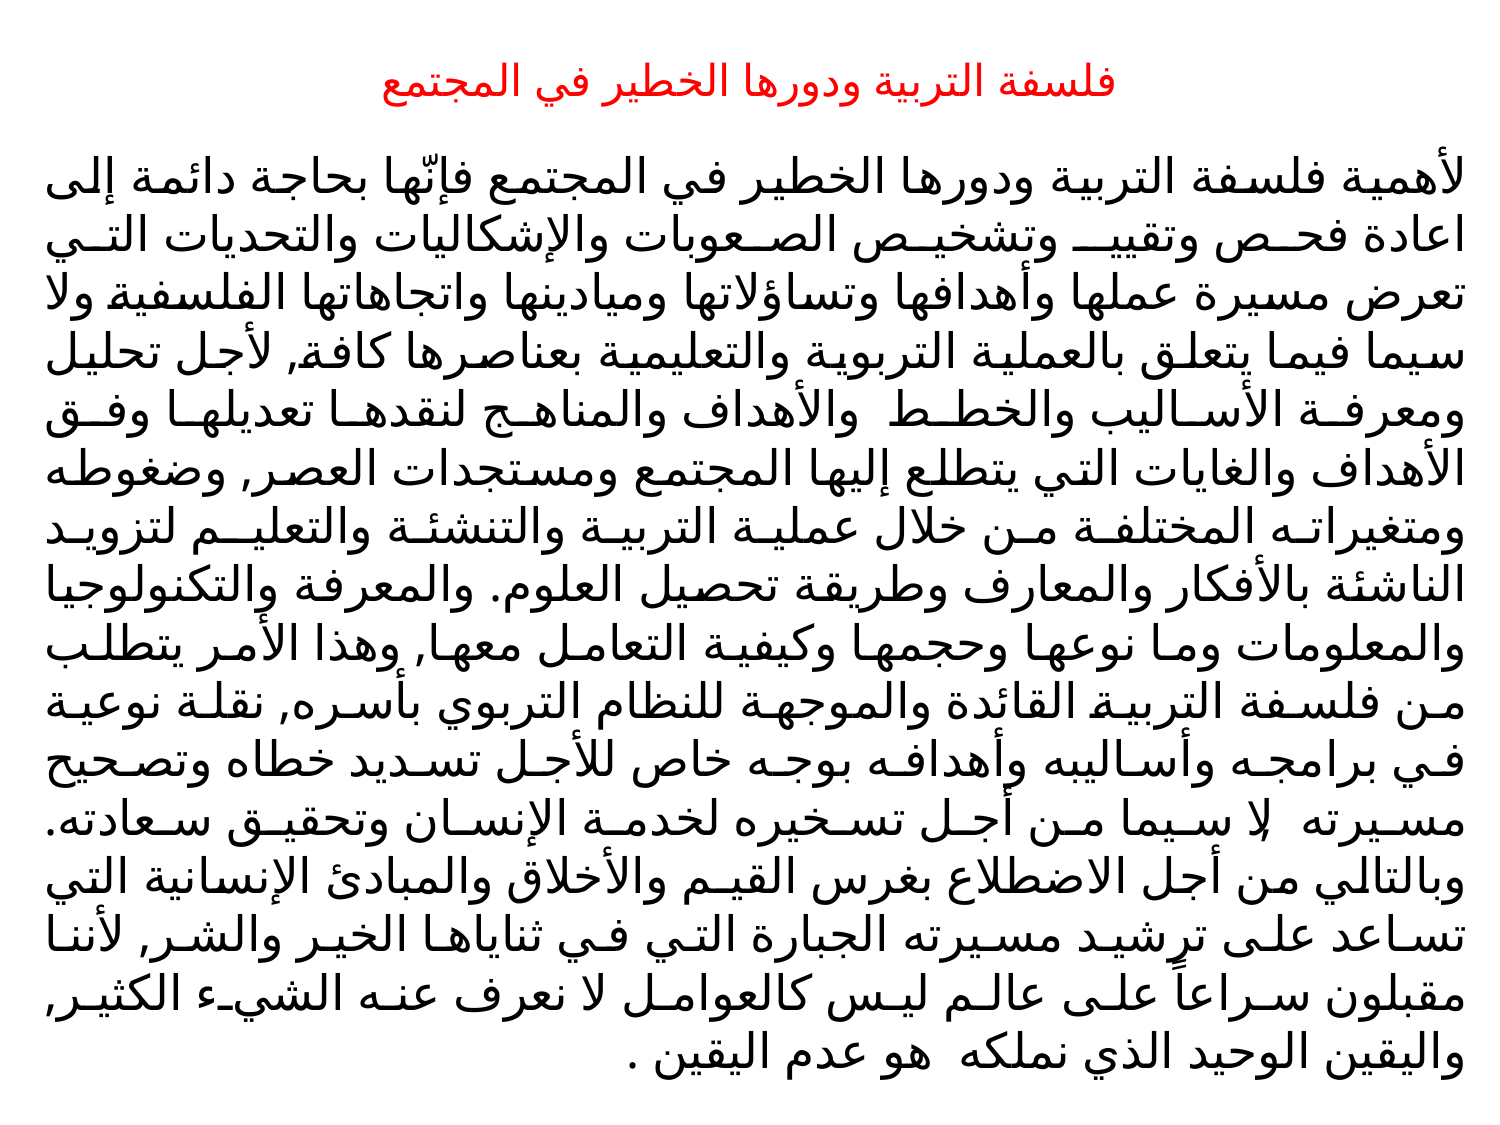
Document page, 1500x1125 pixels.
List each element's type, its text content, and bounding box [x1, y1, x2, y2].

list لأهمية فلسفة التربية ودورها الخطير في المجتمع فإنّها بحاجة دائمة إلى اعادة فحص وتقييـ وتشخيص الصعوبات والإشكاليات والتحديات التي تعرض مسيرة عملها وأهدافها وتساؤلاتها وميادينها واتجاهاتها الفلسفية ولا سيما فيما يتعلق بالعملية التربوية والتعليمية بعناصرها كافة, لأجل تحليل ومعرفة الأساليب والخطط والأهداف والمناهج لنقدها تعديلها وفق الأهداف والغايات التي يتطلع إليها المجتمع ومستجدات العصر, وضغوطه ومتغيراته المختلفة من خلال عملية التربية والتنشئة والتعليـم لتزويد الناشئة بالأفكار والمعارف وطريقة تحصيل العلوم. والمعرفة والتكنولوجيا والمعلومات وما نوعها وحجمها وكيفية التعامل معها, وهذا الأمر يتطلب من فلسفة التربية القائدة والموجهة للنظام التربوي بأسره, نقلة نوعية في برامجه وأساليبه وأهدافه بوجه خاص للأجل تسديد خطاه وتصحيح مسيرته, لا سيما من أجل تسخيره لخدمة الإنسان وتحقيق سعادته. وبالتالي من أجل الاضطلاع بغرس القيـم والأخلاق والمبادئ الإنسانية التي تساعد على ترشيد مسيرته الجبارة التي في ثناياها الخير والشر, لأننا مقبلون سراعاً على عالم ليس كالعوامل لا نعرف عنه الشيء الكثير, واليقين الوحيد الذي نملكه هو عدم اليقين . [29, 137, 1483, 1106]
title فلسفة التربية ودورها الخطير في المجتمع [75, 45, 1425, 114]
